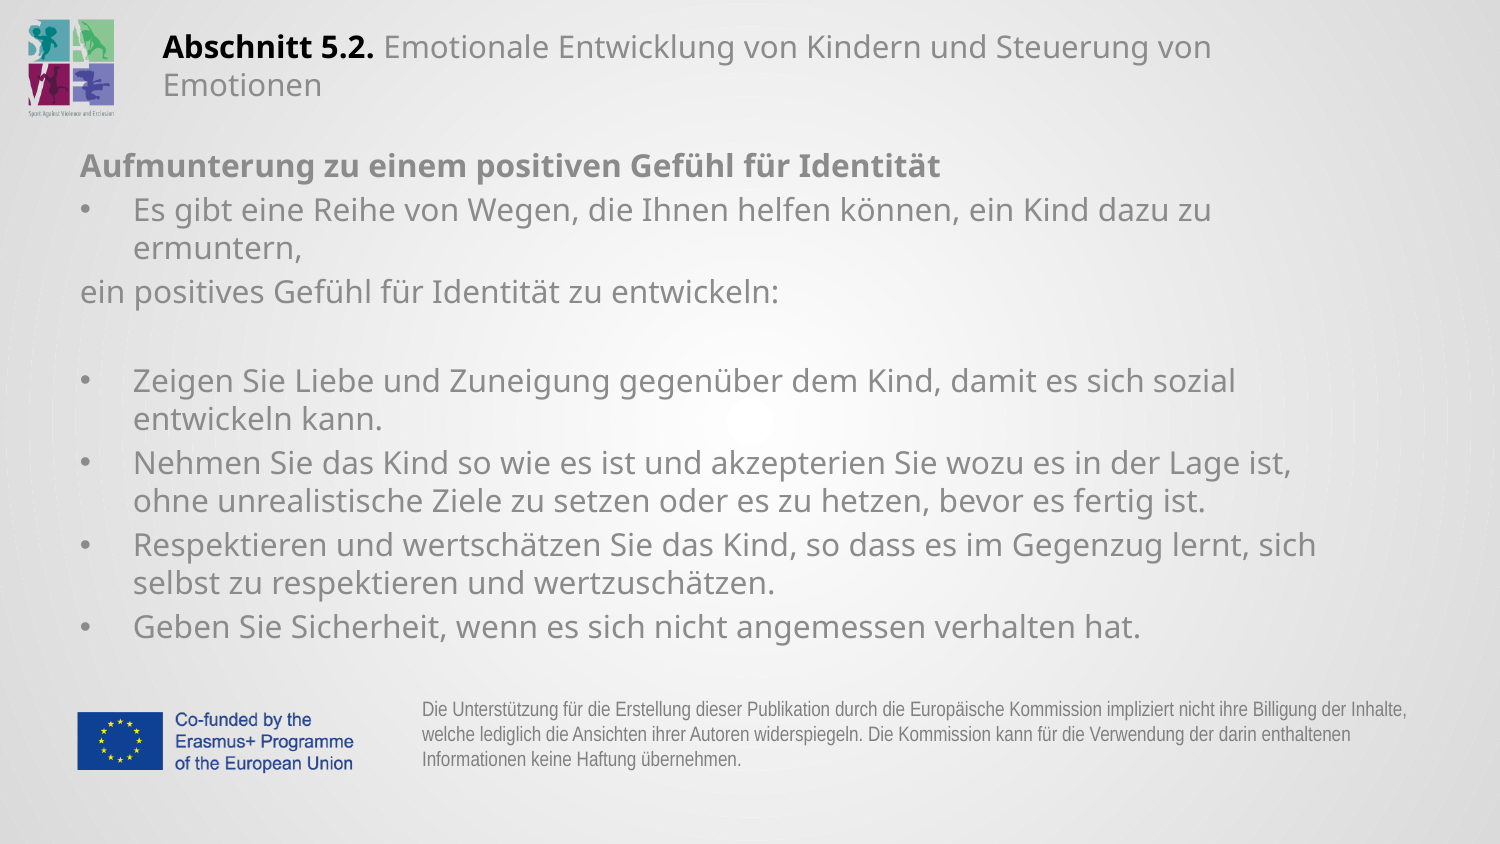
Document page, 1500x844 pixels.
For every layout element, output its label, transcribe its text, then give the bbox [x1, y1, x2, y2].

picture [0, 0, 142, 142]
picture [61, 695, 375, 786]
text_box Abschnitt 5.2. Emotionale Entwicklung von Kindern und Steuerung von Emotionen [147, 20, 1388, 121]
text_box Aufmunterung zu einem positiven Gefühl für Identität Es gibt eine Reihe von Wegen, die Ihnen helfen können, ein Kind dazu zu ermuntern, ein positives Gefühl für Identität zu entwickeln: Zeigen Sie Liebe und Zuneigung gegenüber dem Kind, damit es sich sozial entwickeln kann. Nehmen Sie das Kind so wie es ist und akzepterien Sie wozu es in der Lage ist, ohne unrealistische Ziele zu setzen oder es zu hetzen, bevor es fertig ist. Respektieren und wertschätzen Sie das Kind, so dass es im Gegenzug lernt, sich selbst zu respektieren und wertzuschätzen. Geben Sie Sicherheit, wenn es sich nicht angemessen verhalten hat. [64, 138, 1353, 659]
text_box Die Unterstützung für die Erstellung dieser Publikation durch die Europäische Kommission impliziert nicht ihre Billigung der Inhalte, welche lediglich die Ansichten ihrer Autoren widerspiegeln. Die Kommission kann für die Verwendung der darin enthaltenen Informationen keine Haftung übernehmen. [407, 688, 1447, 778]
